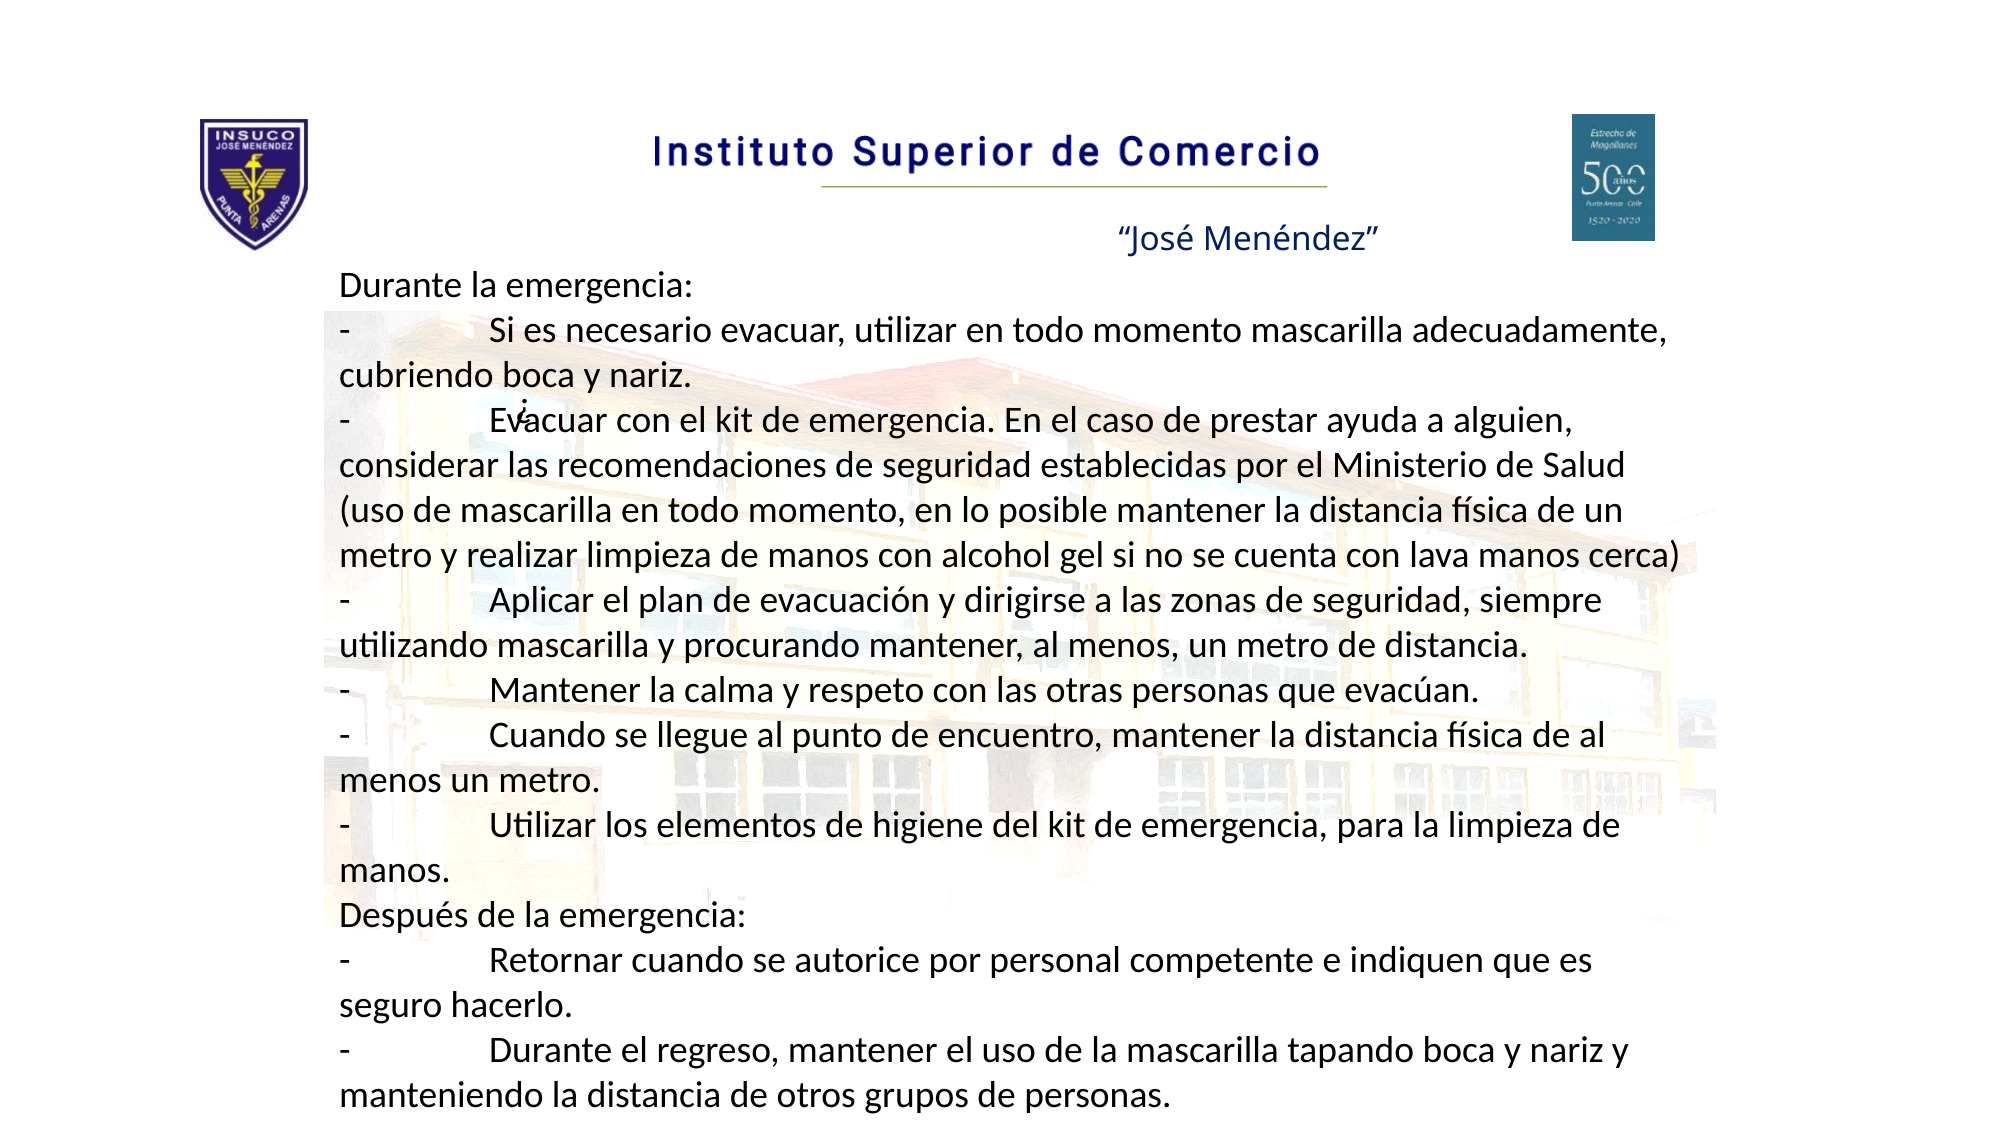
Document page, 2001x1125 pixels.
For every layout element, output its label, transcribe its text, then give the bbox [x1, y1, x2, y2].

text_box Durante la emergencia: - Si es necesario evacuar, utilizar en todo momento mascarilla adecuadamente, cubriendo boca y nariz. - Evacuar con el kit de emergencia. En el caso de prestar ayuda a alguien, considerar las recomendaciones de seguridad establecidas por el Ministerio de Salud (uso de mascarilla en todo momento, en lo posible mantener la distancia física de un metro y realizar limpieza de manos con alcohol gel si no se cuenta con lava manos cerca) - Aplicar el plan de evacuación y dirigirse a las zonas de seguridad, siempre utilizando mascarilla y procurando mantener, al menos, un metro de distancia. - Mantener la calma y respeto con las otras personas que evacúan. - Cuando se llegue al punto de encuentro, mantener la distancia física de al menos un metro. - Utilizar los elementos de higiene del kit de emergencia, para la limpieza de manos. Después de la emergencia: - Retornar cuando se autorice por personal competente e indiquen que es seguro hacerlo. - Durante el regreso, mantener el uso de la mascarilla tapando boca y nariz y manteniendo la distancia de otros grupos de personas. [324, 966, 1716, 1123]
text_box “José Menéndez” [1103, 204, 1528, 252]
picture [200, 119, 308, 251]
text_box Durante la emergencia: - Si es necesario evacuar, utilizar en todo momento mascarilla adecuadamente, cubriendo boca y nariz. - Evacuar con el kit de emergencia. En el caso de prestar ayuda a alguien, considerar las recomendaciones de seguridad establecidas por el Ministerio de Salud (uso de mascarilla en todo momento, en lo posible mantener la distancia física de un metro y realizar limpieza de manos con alcohol gel si no se cuenta con lava manos cerca) - Aplicar el plan de evacuación y dirigirse a las zonas de seguridad, siempre utilizando mascarilla y procurando mantener, al menos, un metro de distancia. - Mantener la calma y respeto con las otras personas que evacúan. - Cuando se llegue al punto de encuentro, mantener la distancia física de al menos un metro. - Utilizar los elementos de higiene del kit de emergencia, para la limpieza de manos. Después de la emergencia: - Retornar cuando se autorice por personal competente e indiquen que es seguro hacerlo. - Durante el regreso, mantener el uso de la mascarilla tapando boca y nariz y manteniendo la distancia de otros grupos de personas. [324, 252, 1716, 311]
picture [324, 311, 1716, 966]
picture [1571, 114, 1655, 241]
picture [655, 114, 1345, 223]
